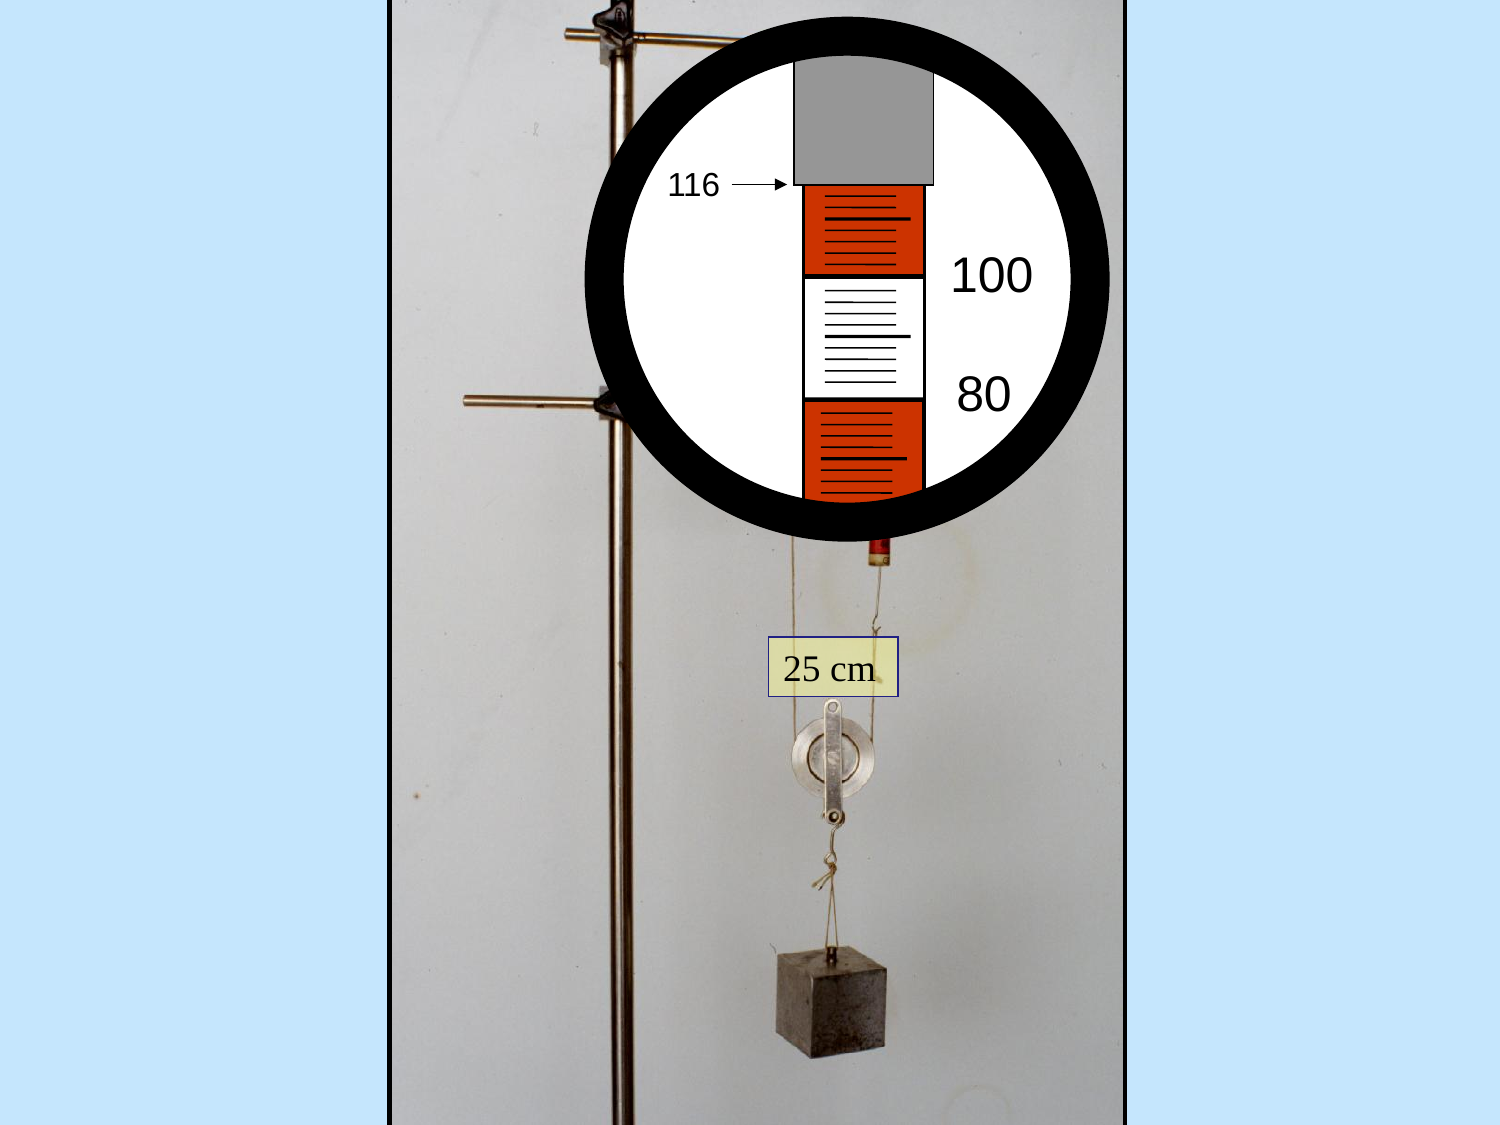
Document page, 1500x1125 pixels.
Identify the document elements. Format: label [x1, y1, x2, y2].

text_box [592, 24, 1099, 531]
text_box [652, 155, 788, 212]
picture [391, 0, 1124, 1125]
